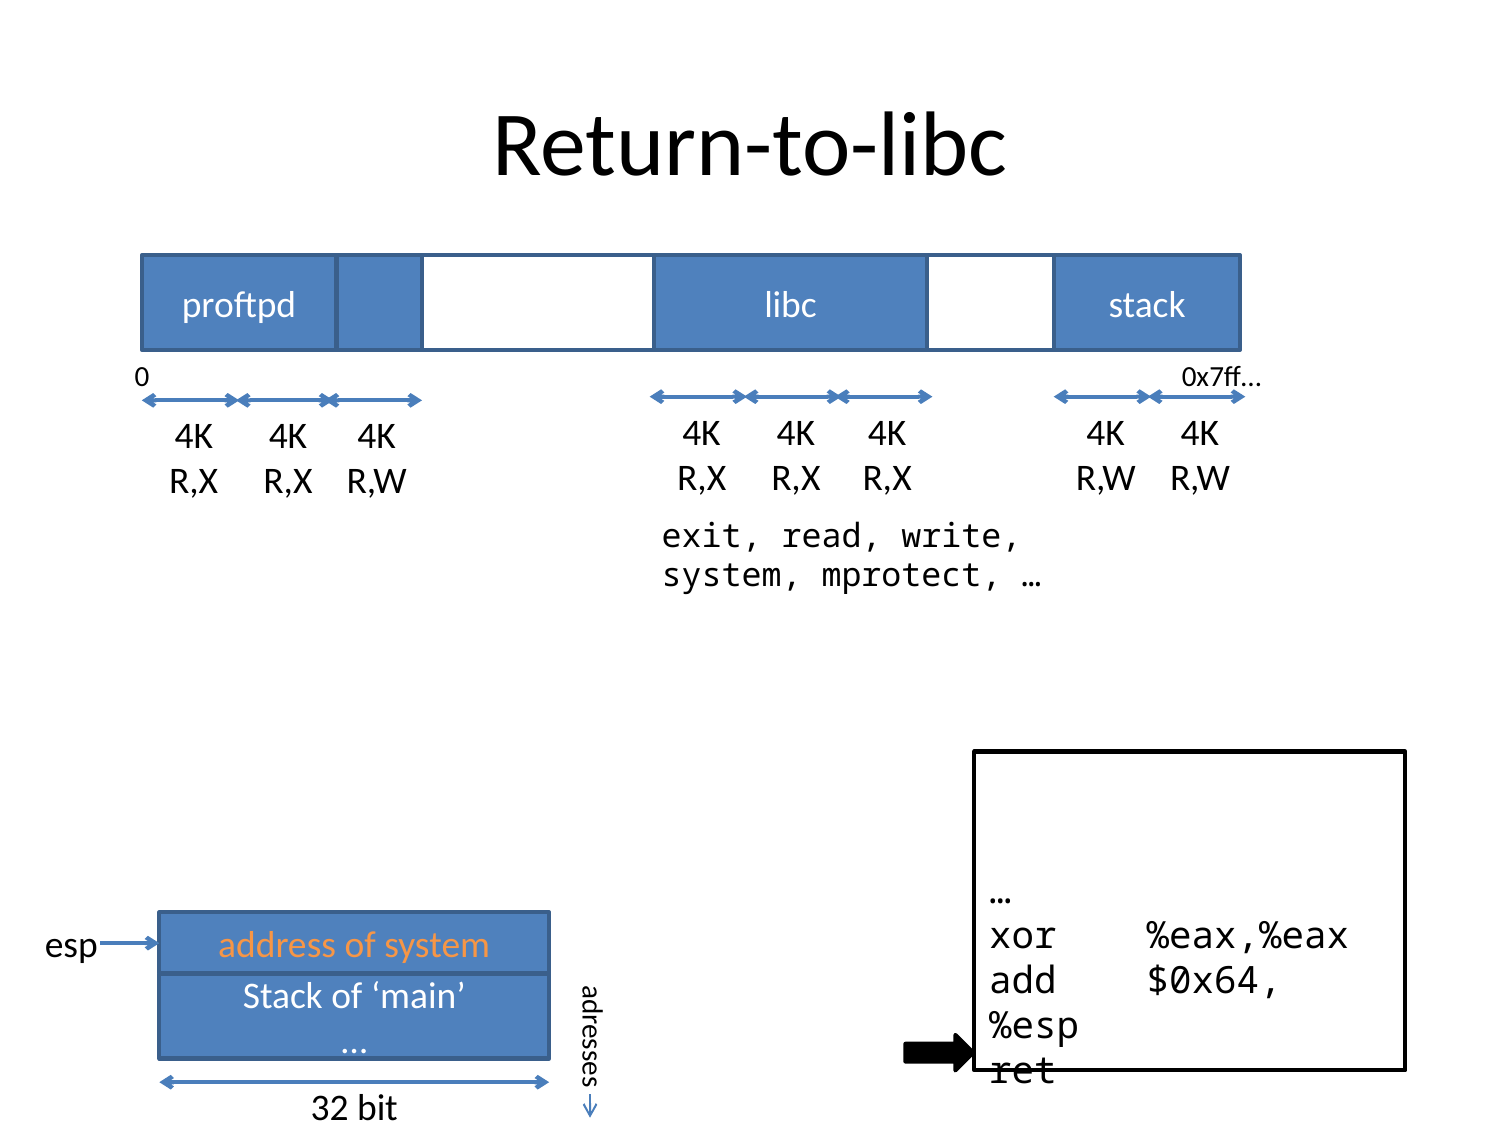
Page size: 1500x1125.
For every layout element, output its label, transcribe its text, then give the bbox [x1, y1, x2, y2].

text_box exit, read, write, system, mprotect, … [646, 506, 1057, 601]
text_box … xor %eax,%eax add $0x64, %esp ret [972, 749, 1407, 1072]
text_box proftpd [140, 253, 334, 352]
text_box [331, 403, 415, 408]
text_box 4K R,X [248, 409, 328, 509]
text_box 32 bit [295, 1075, 413, 1081]
text_box 4K R,X [154, 409, 234, 509]
text_box address of system [157, 910, 551, 975]
text_box esp [29, 912, 122, 973]
text_box 4K R,W [1060, 405, 1151, 506]
text_box [925, 253, 1056, 352]
text_box 0x7ff… [1167, 349, 1277, 400]
text_box Stack of ‘main’ … [157, 975, 551, 1061]
text_box 4K R,W [331, 407, 422, 509]
text_box libc [656, 253, 925, 352]
text_box [334, 253, 424, 352]
text_box 0 [119, 349, 165, 400]
text_box stack [1056, 253, 1242, 352]
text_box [1141, 400, 1151, 404]
text_box adresses [569, 970, 620, 1103]
title Return-to-libc [75, 45, 1425, 233]
text_box [903, 1033, 976, 1073]
text_box libc [248, 403, 328, 408]
text_box 4K R,X [662, 406, 742, 506]
text_box 4K R,X [756, 406, 836, 506]
text_box 4K R,W [1155, 403, 1245, 506]
text_box [424, 253, 656, 352]
text_box 4K R,X [847, 405, 927, 506]
text_box 32 bit [295, 1090, 413, 1125]
